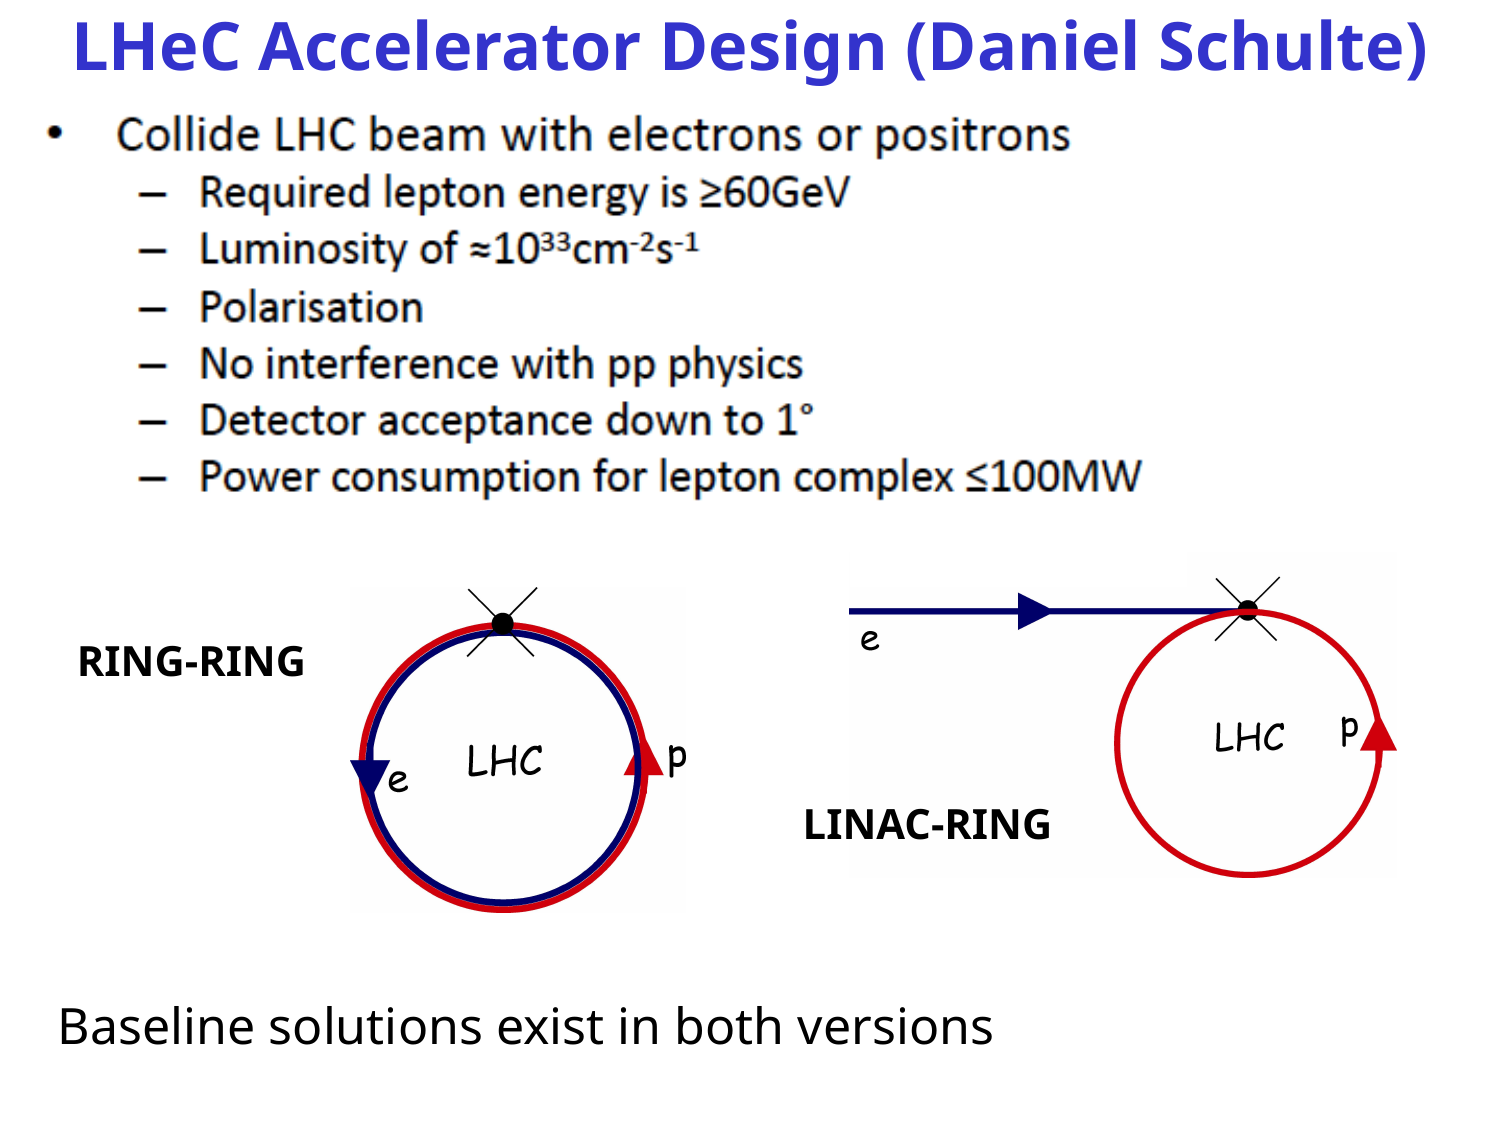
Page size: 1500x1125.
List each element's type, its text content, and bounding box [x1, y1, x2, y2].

text_box Baseline solutions exist in both versions [43, 987, 1010, 1063]
title LHeC Accelerator Design (Daniel Schulte) [0, 0, 1500, 88]
picture [37, 99, 1178, 538]
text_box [74, 537, 1397, 913]
